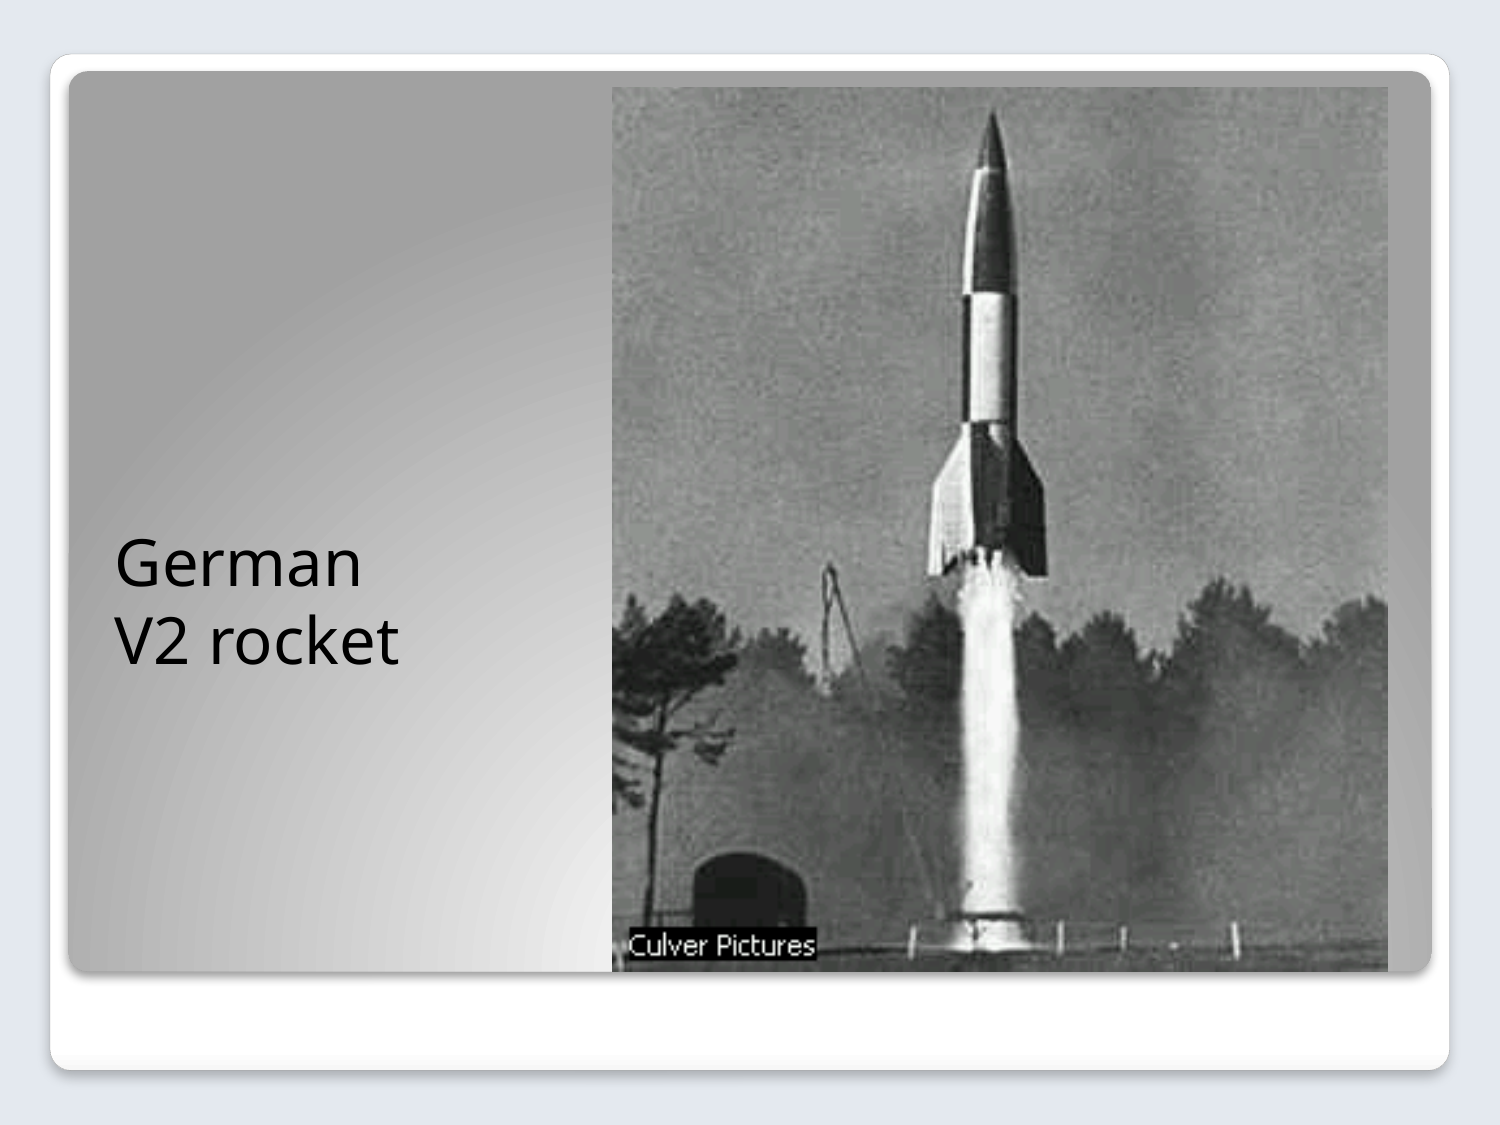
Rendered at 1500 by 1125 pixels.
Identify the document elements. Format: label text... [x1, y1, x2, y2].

title German V2 rocket [99, 512, 605, 685]
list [612, 87, 1388, 972]
